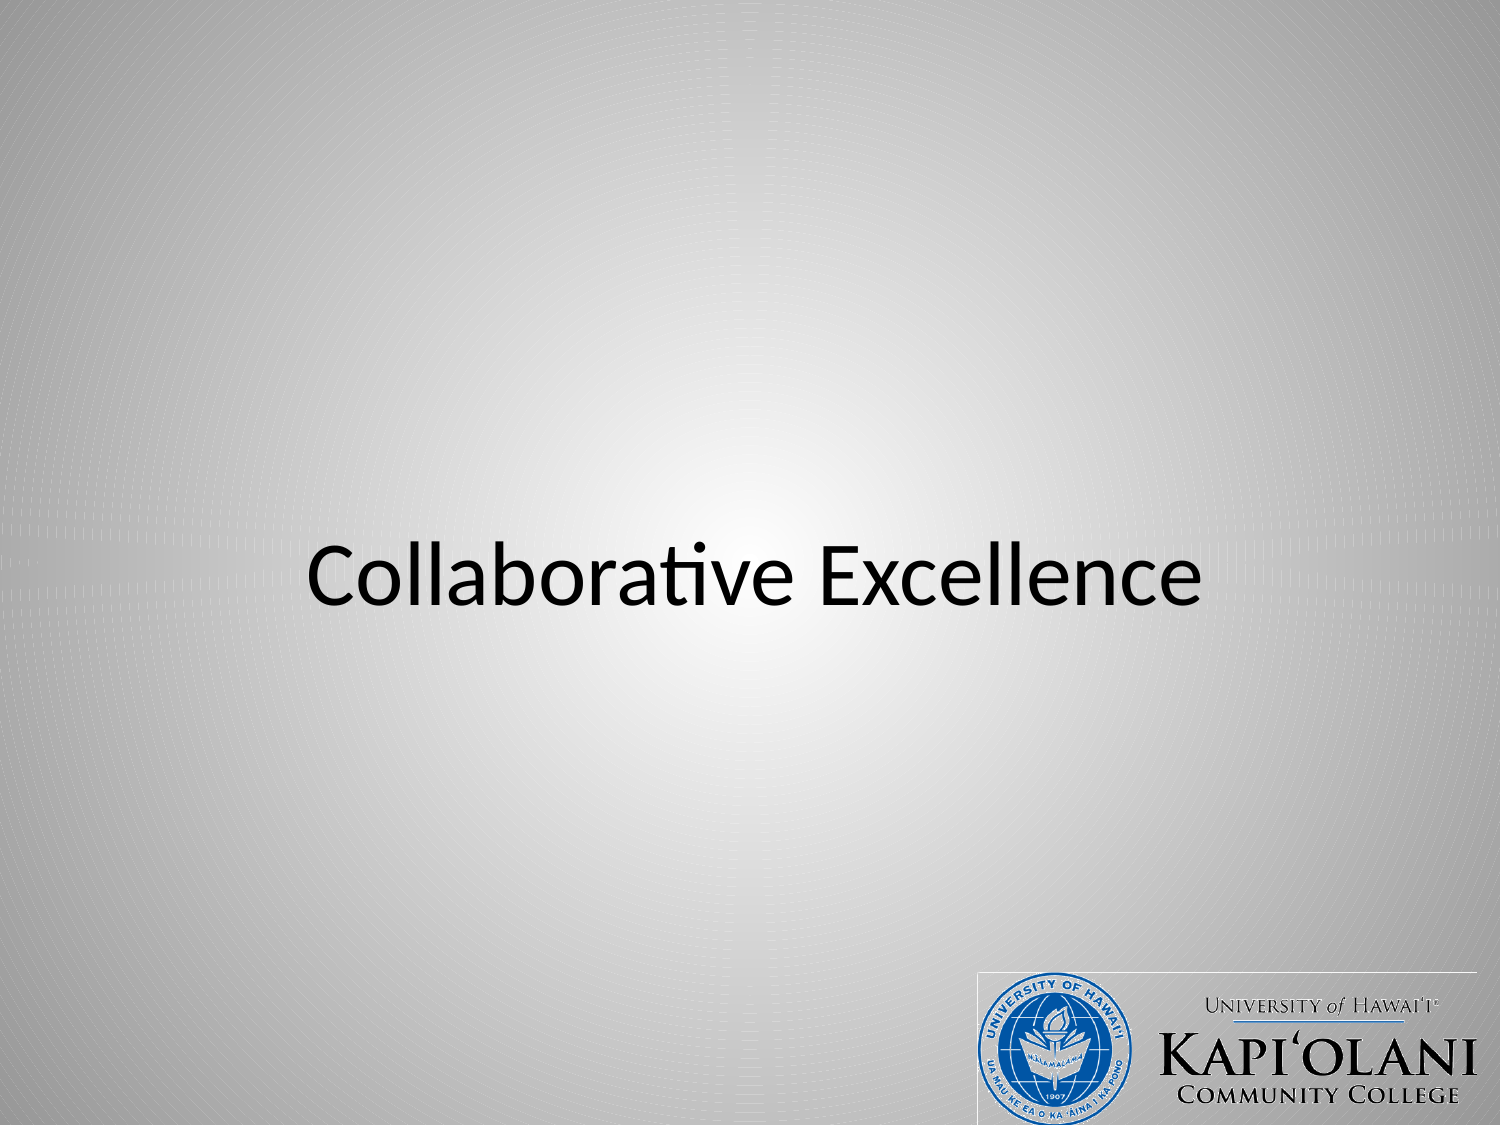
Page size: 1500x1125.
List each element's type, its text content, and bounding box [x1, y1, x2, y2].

picture [975, 970, 1477, 1125]
title Collaborative Excellence [75, 462, 1438, 675]
